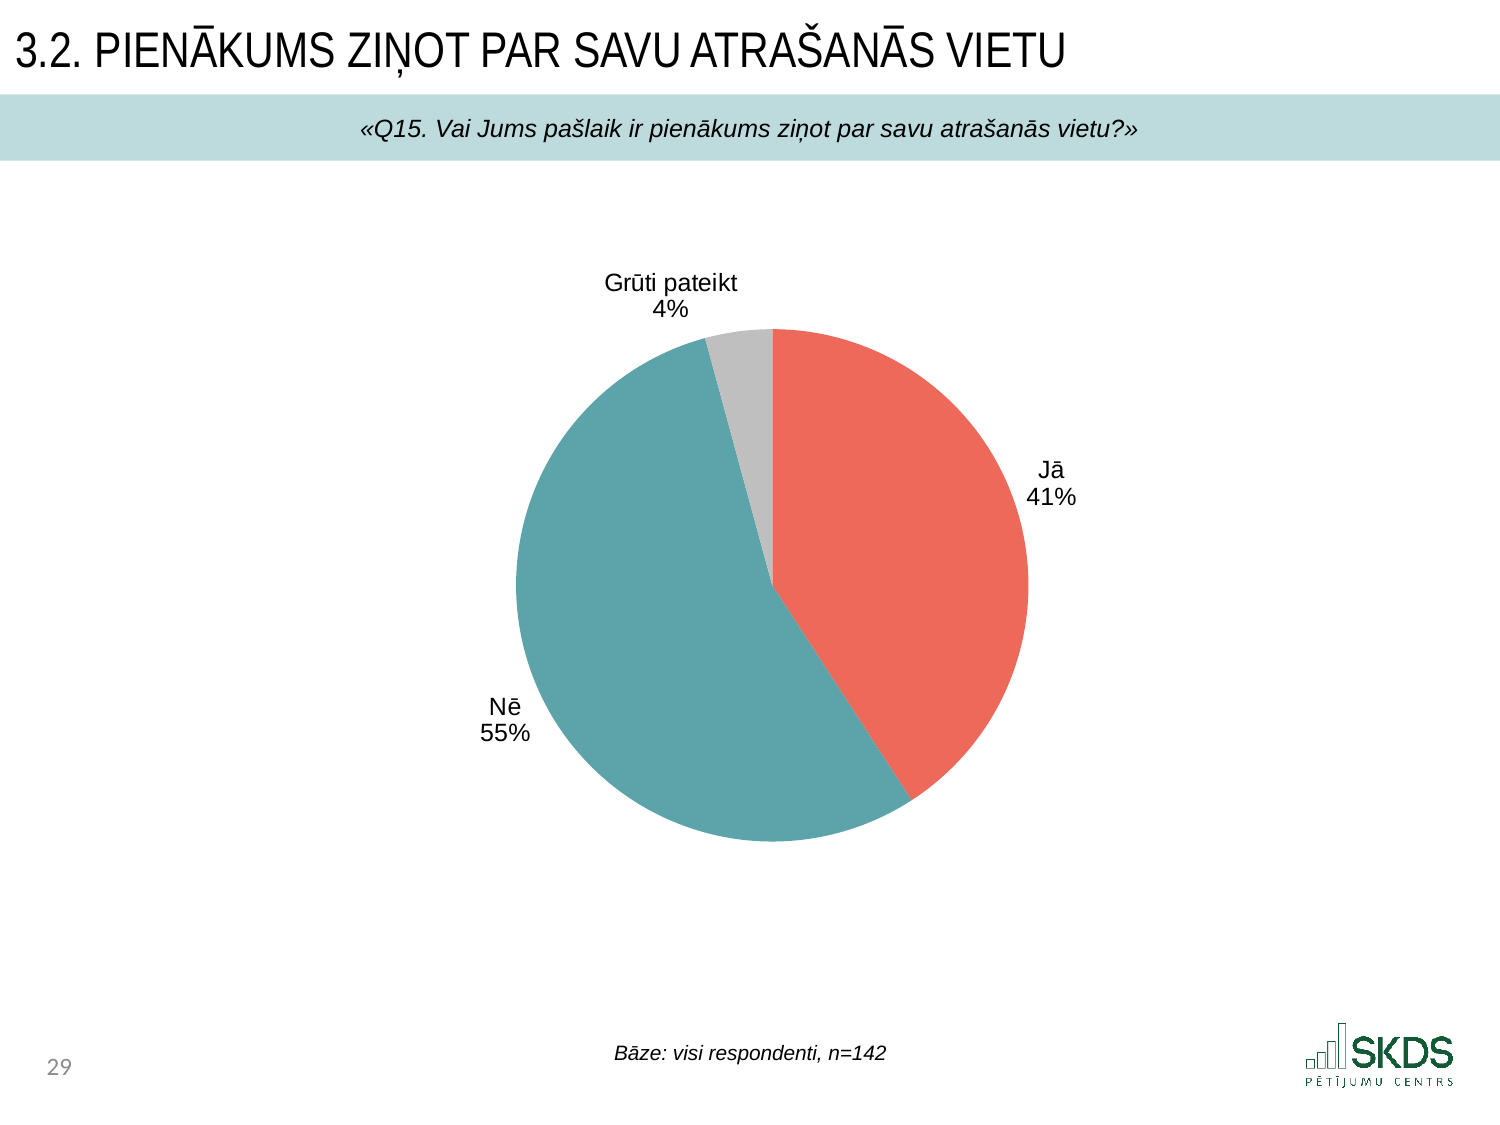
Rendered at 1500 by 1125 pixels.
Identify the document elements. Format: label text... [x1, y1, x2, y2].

title 3.2. Pienākums ziņot par savu atrašanās vietu [0, 0, 1500, 94]
text_box «Q15. Vai Jums pašlaik ir pienākums ziņot par savu atrašanās vietu?» [0, 94, 1500, 161]
chart [241, 227, 1391, 944]
text_box Bāze: visi respondenti, n=142 [0, 1016, 1500, 1088]
